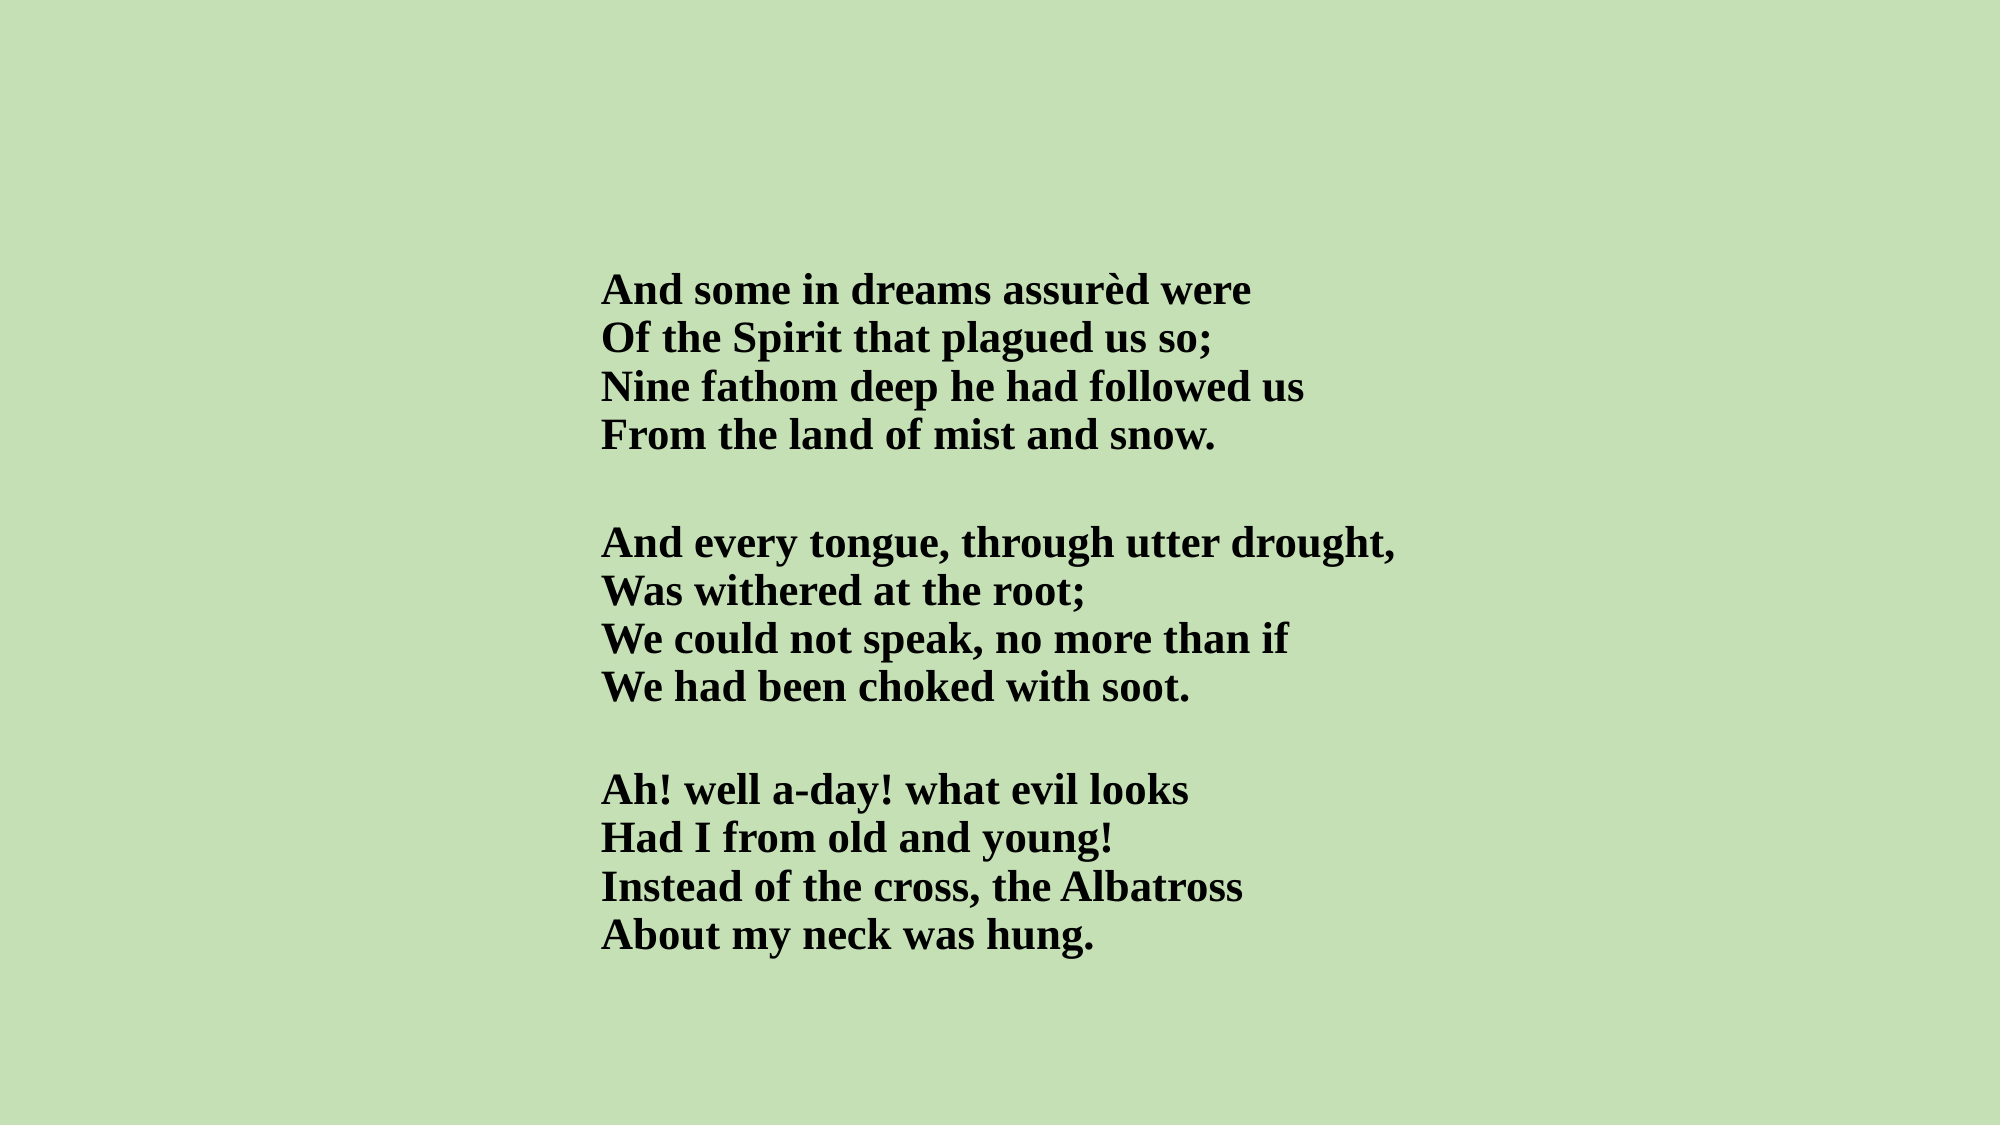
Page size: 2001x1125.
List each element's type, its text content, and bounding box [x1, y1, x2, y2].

list And some in dreams assurèd were Of the Spirit that plagued us so; Nine fathom deep he had followed us From the land of mist and snow. And every tongue, through utter drought, Was withered at the root; We could not speak, no more than if We had been choked with soot. Ah! well a-day! what evil looks Had I from old and young! Instead of the cross, the Albatross About my neck was hung. [585, 258, 2000, 973]
